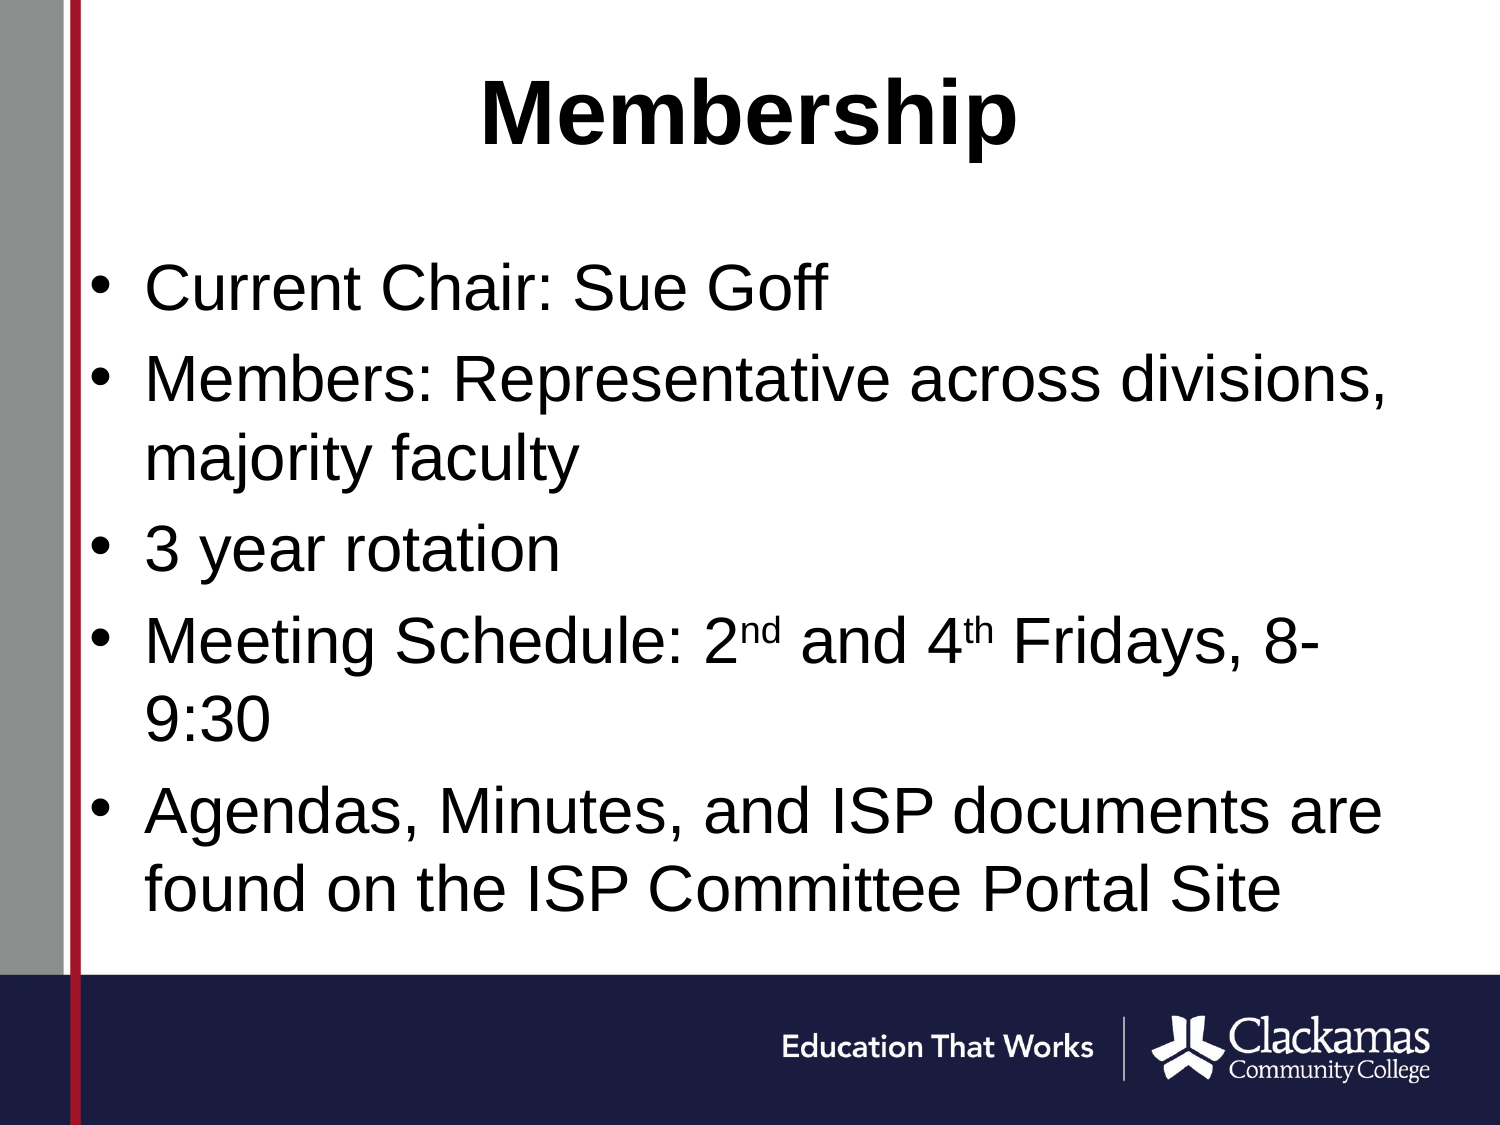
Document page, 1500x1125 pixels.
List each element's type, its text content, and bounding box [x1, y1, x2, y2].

list Current Chair: Sue Goff Members: Representative across divisions, majority faculty 3 year rotation Meeting Schedule: 2nd and 4th Fridays, 8-9:30 Agendas, Minutes, and ISP documents are found on the ISP Committee Portal Site [75, 237, 1425, 1005]
title Membership [75, 45, 1425, 233]
picture [0, 0, 1500, 1125]
